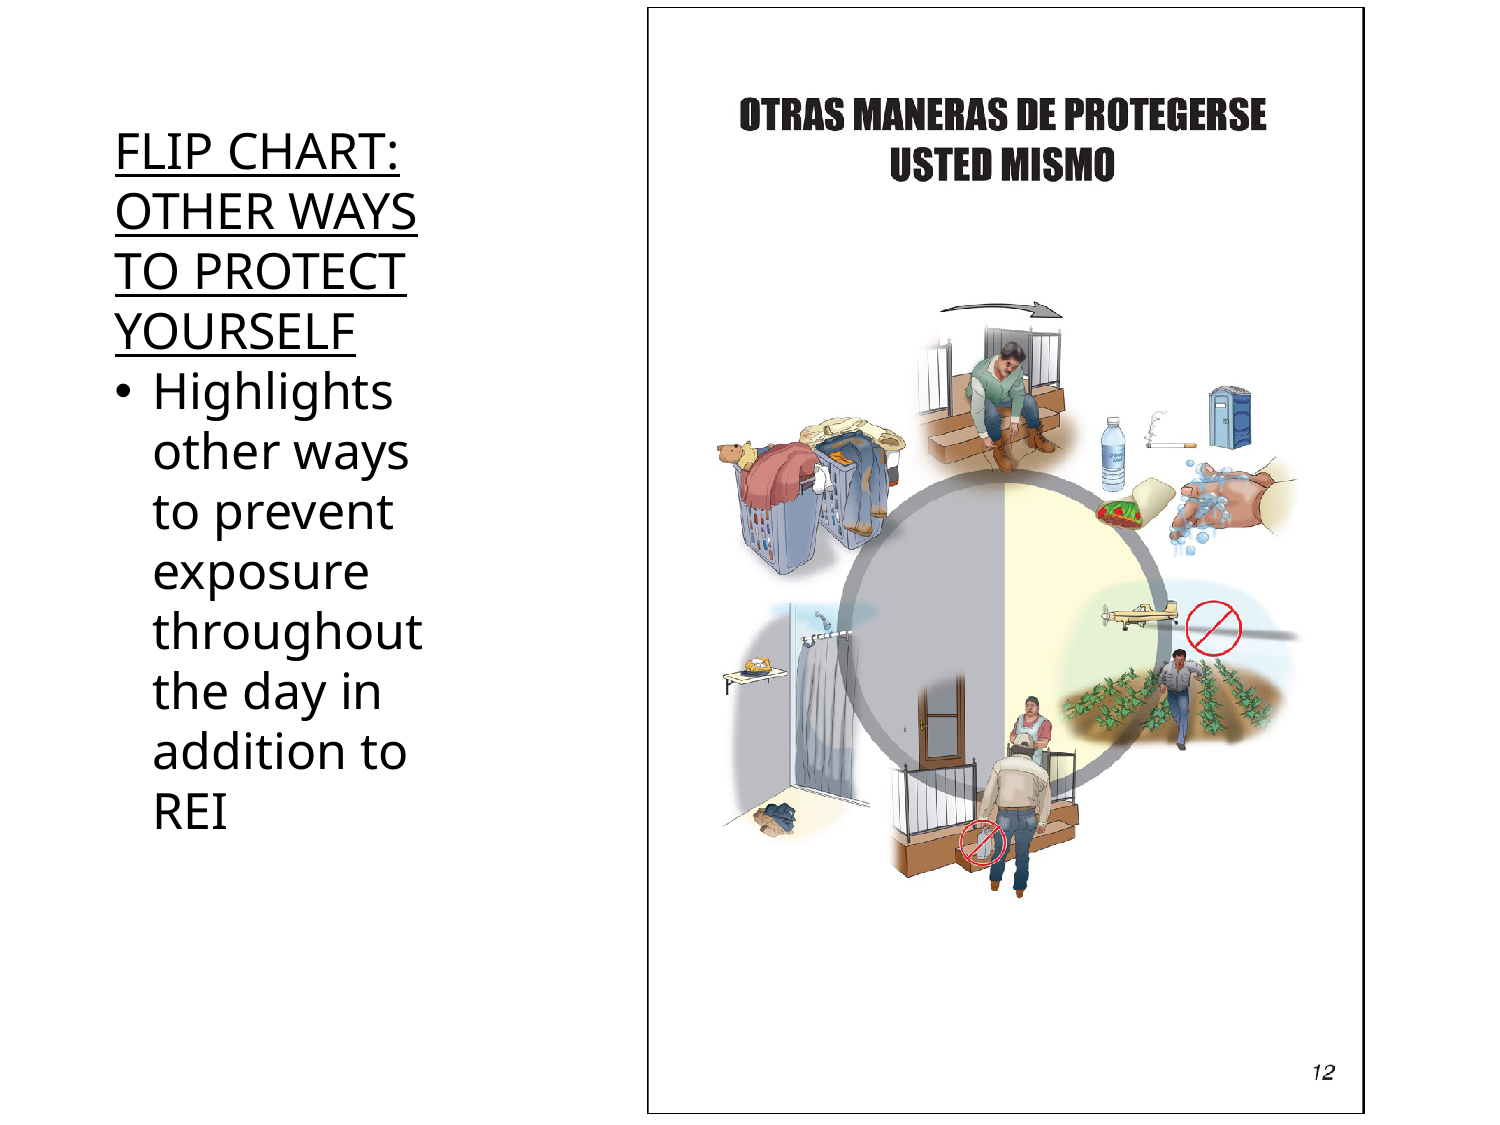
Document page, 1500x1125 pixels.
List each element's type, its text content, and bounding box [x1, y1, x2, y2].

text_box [648, 8, 1363, 1113]
text_box FLIP CHART: OTHER WAYS TO PROTECT YOURSELF Highlights other ways to prevent exposure throughout the day in addition to REI [99, 112, 475, 848]
